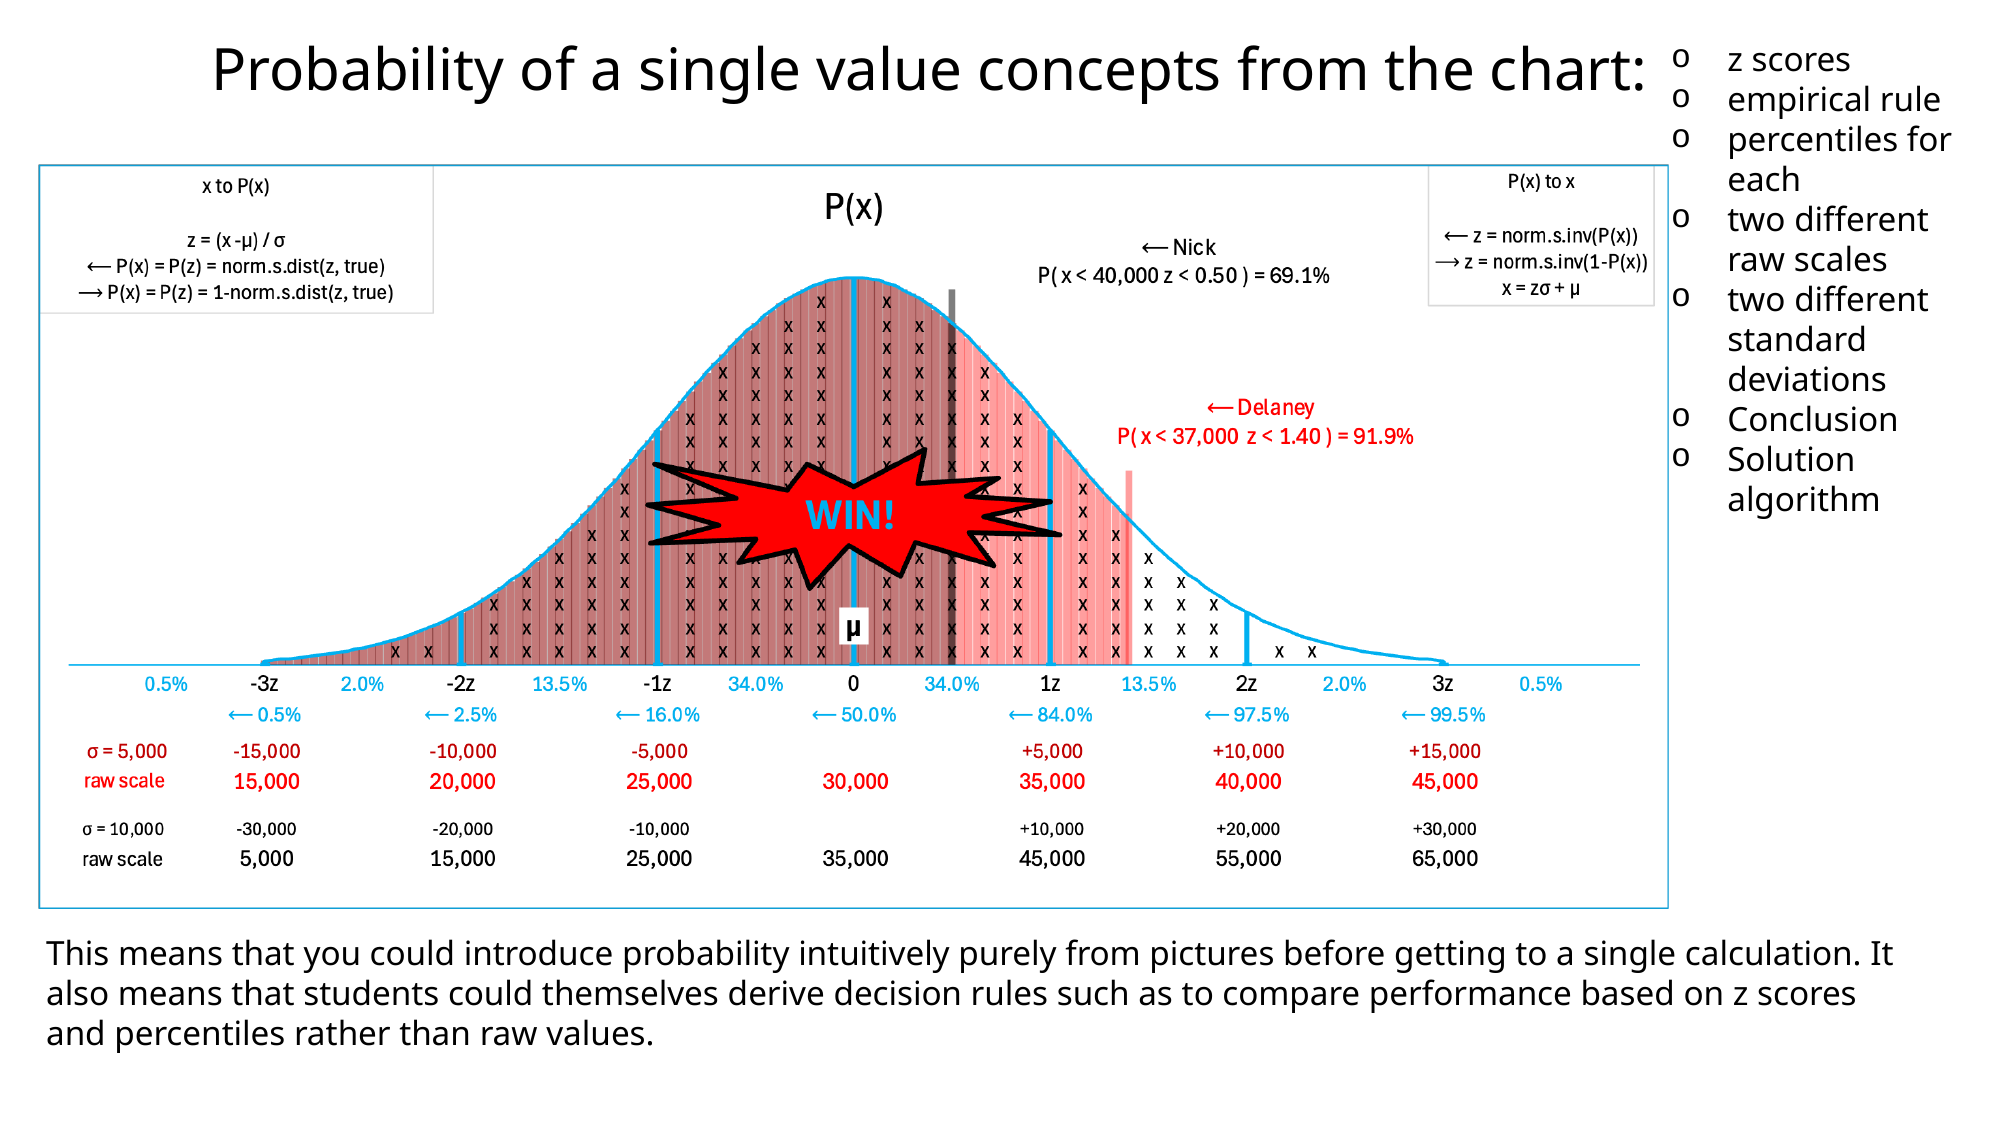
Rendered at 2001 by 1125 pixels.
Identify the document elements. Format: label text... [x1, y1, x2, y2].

text_box Probability of a single value concepts from the chart: [50, 24, 1663, 110]
text_box This means that you could introduce probability intuitively purely from pictures before getting to a single calculation. It also means that students could themselves derive decision rules such as to compare performance based on z scores and percentiles rather than raw values. [31, 924, 1913, 1060]
picture [36, 163, 1670, 911]
text_box z scores empirical rule percentiles for each two different raw scales two different standard deviations Conclusion Solution algorithm [1656, 31, 1982, 525]
